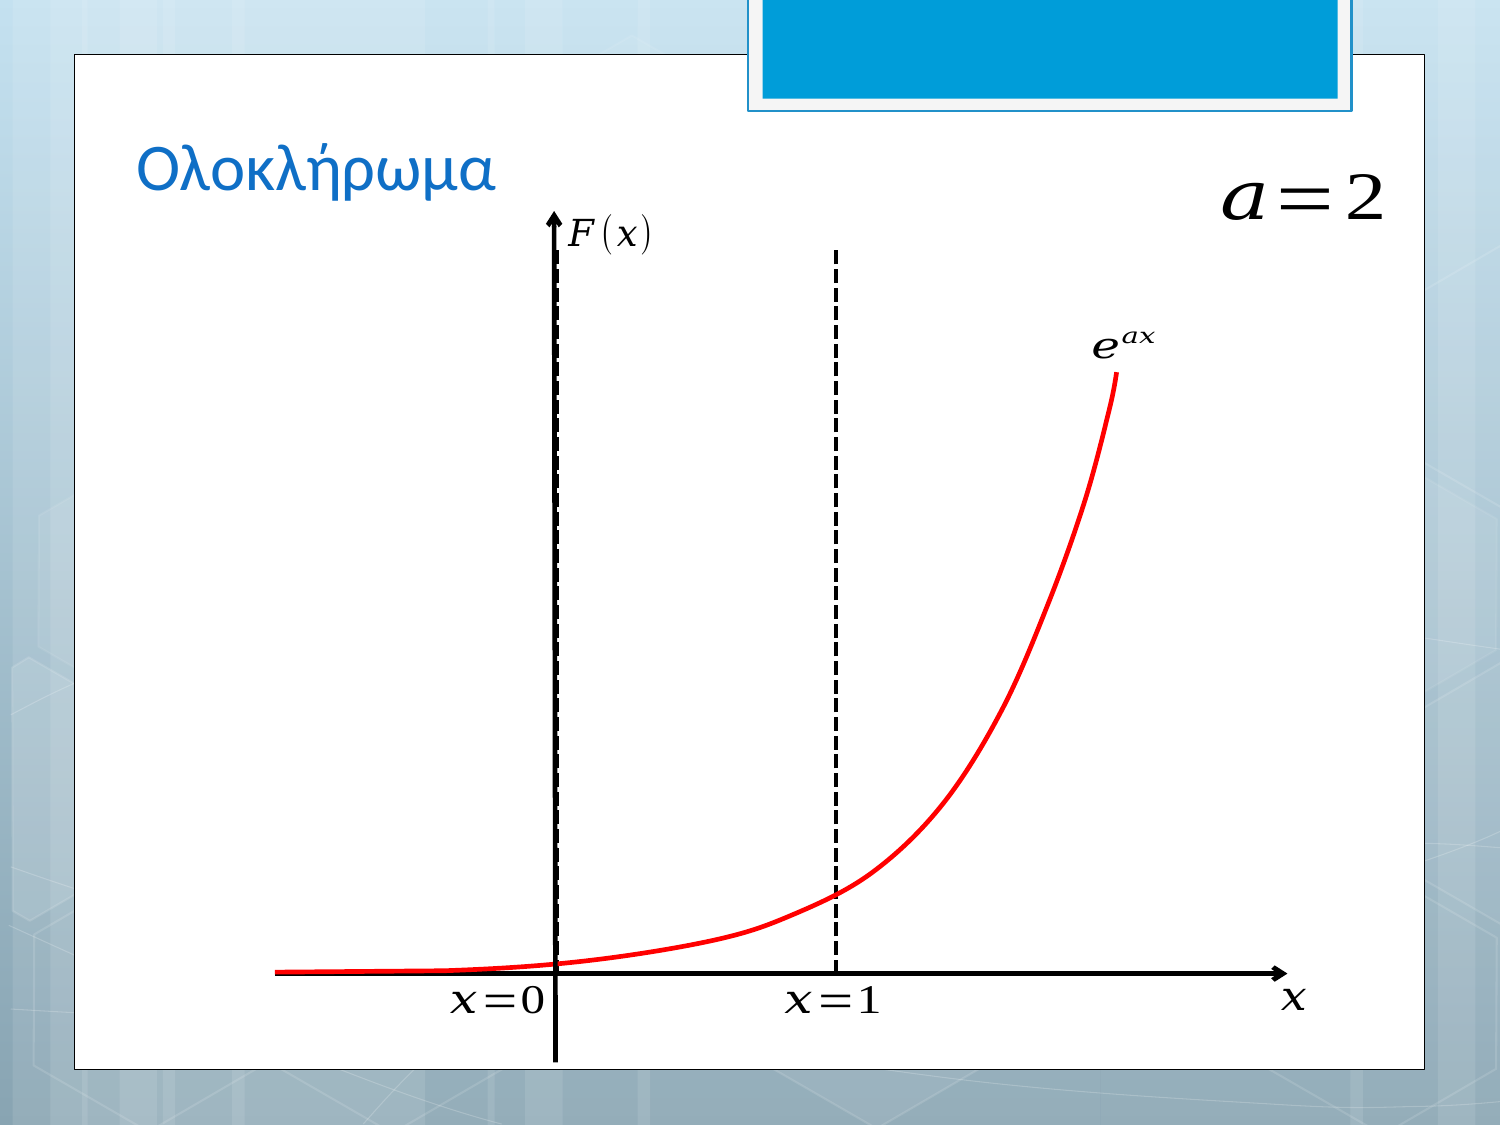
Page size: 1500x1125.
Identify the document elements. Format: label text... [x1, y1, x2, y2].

text_box [563, 575, 831, 965]
title Ολοκλήρωμα [121, 116, 1338, 212]
text_box [274, 777, 548, 973]
text_box [840, 371, 1118, 895]
